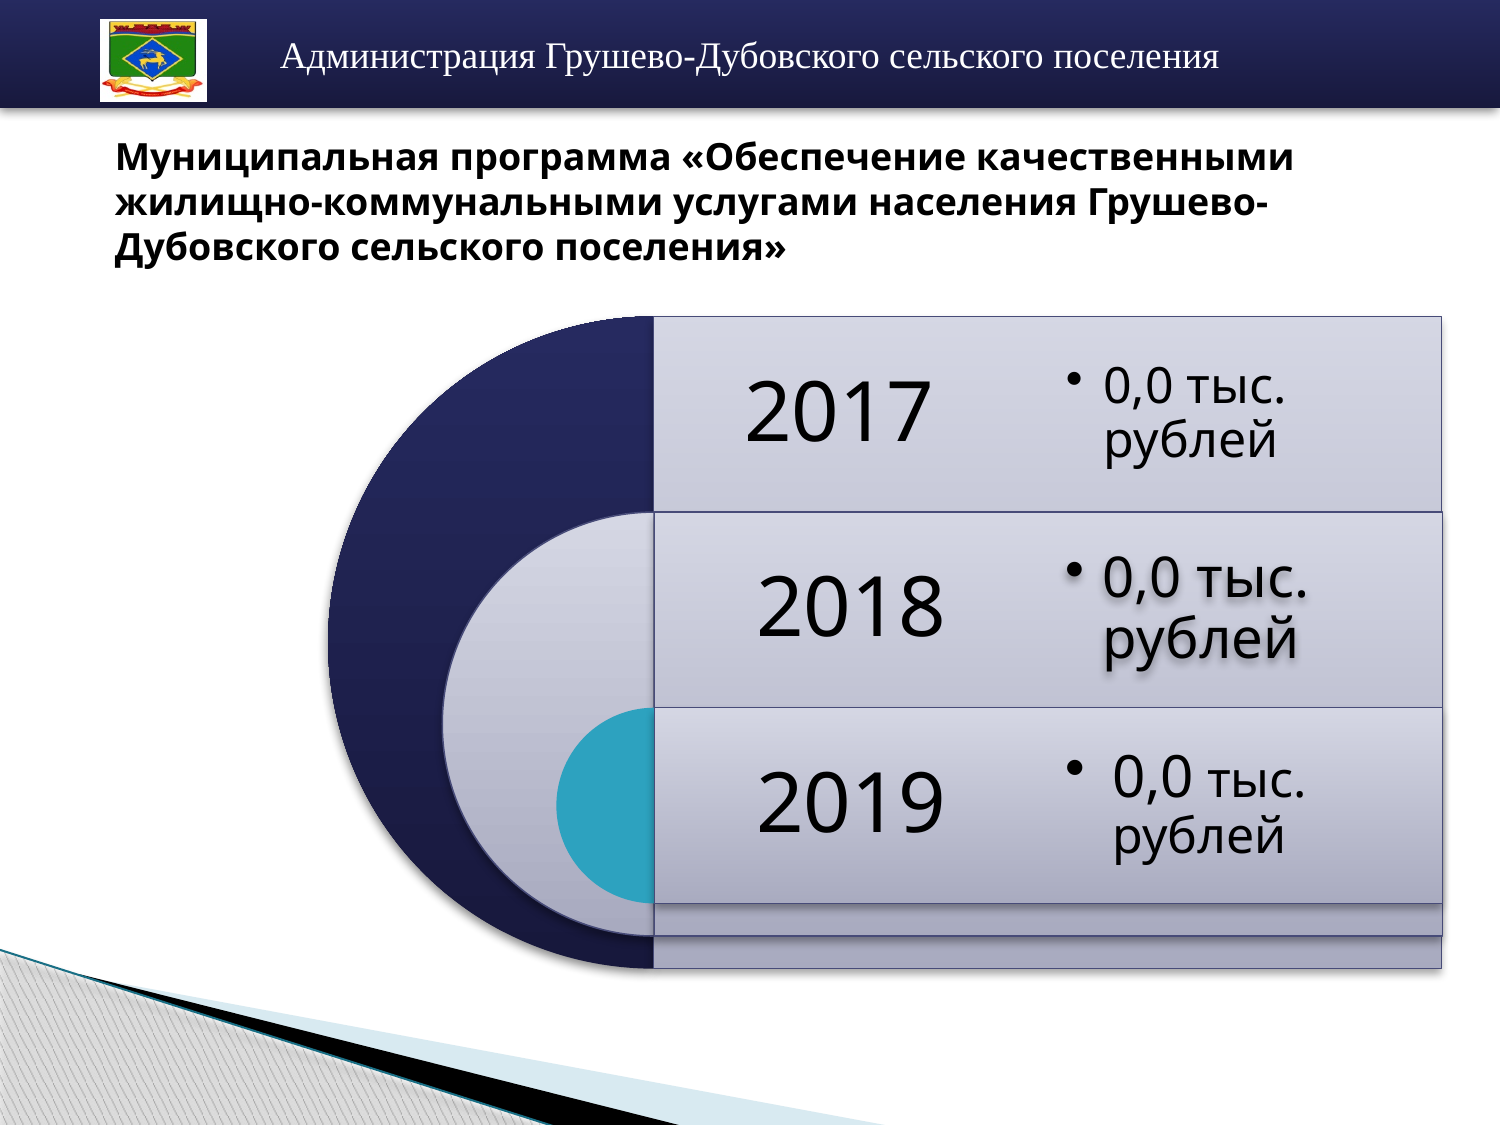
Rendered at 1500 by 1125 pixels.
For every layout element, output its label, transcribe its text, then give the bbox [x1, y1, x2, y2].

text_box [327, 316, 1365, 882]
picture [100, 18, 207, 102]
text_box Администрация Грушево-Дубовского сельского поселения [0, 0, 1500, 108]
text_box Муниципальная программа «Обеспечение качественными жилищно-коммунальными услугами населения Грушево-Дубовского сельского поселения» [100, 125, 1341, 276]
